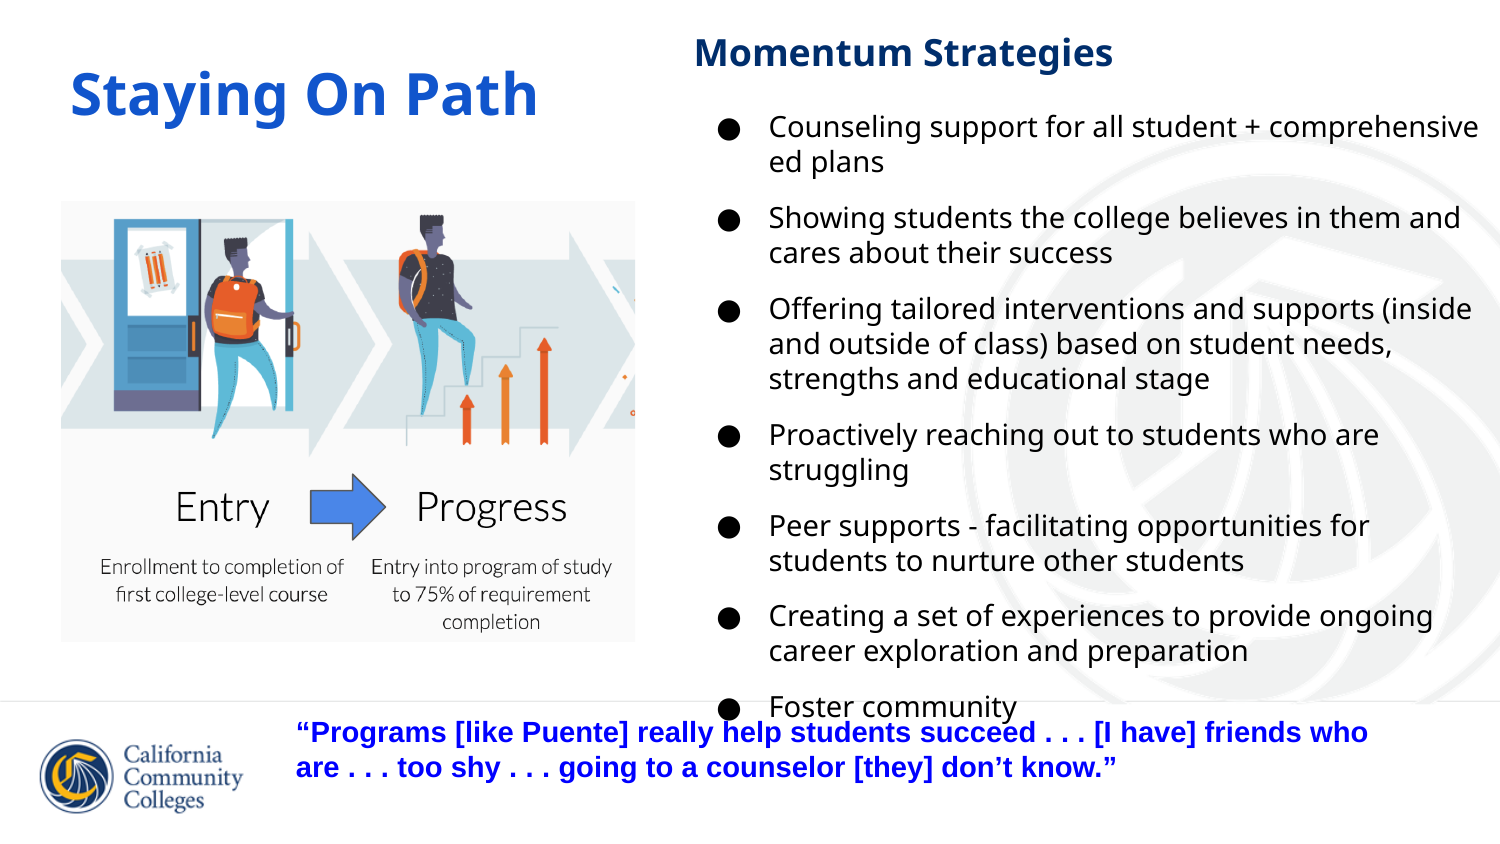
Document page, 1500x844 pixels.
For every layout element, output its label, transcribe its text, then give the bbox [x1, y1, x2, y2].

picture [0, 0, 1500, 844]
text_box Momentum Strategies Counseling support for all student + comprehensive ed plans Showing students the college believes in them and cares about their success Offering tailored interventions and supports (inside and outside of class) based on student needs, strengths and educational stage Proactively reaching out to students who are struggling Peer supports - facilitating opportunities for students to nurture other students Creating a set of experiences to provide ongoing career exploration and preparation Foster community [678, 13, 1500, 667]
text_box “Programs [like Puente] really help students succeed . . . [I have] friends who are . . . too shy . . . going to a counselor [they] don’t know.” [280, 698, 1452, 833]
title Staying On Path [10, 42, 678, 196]
